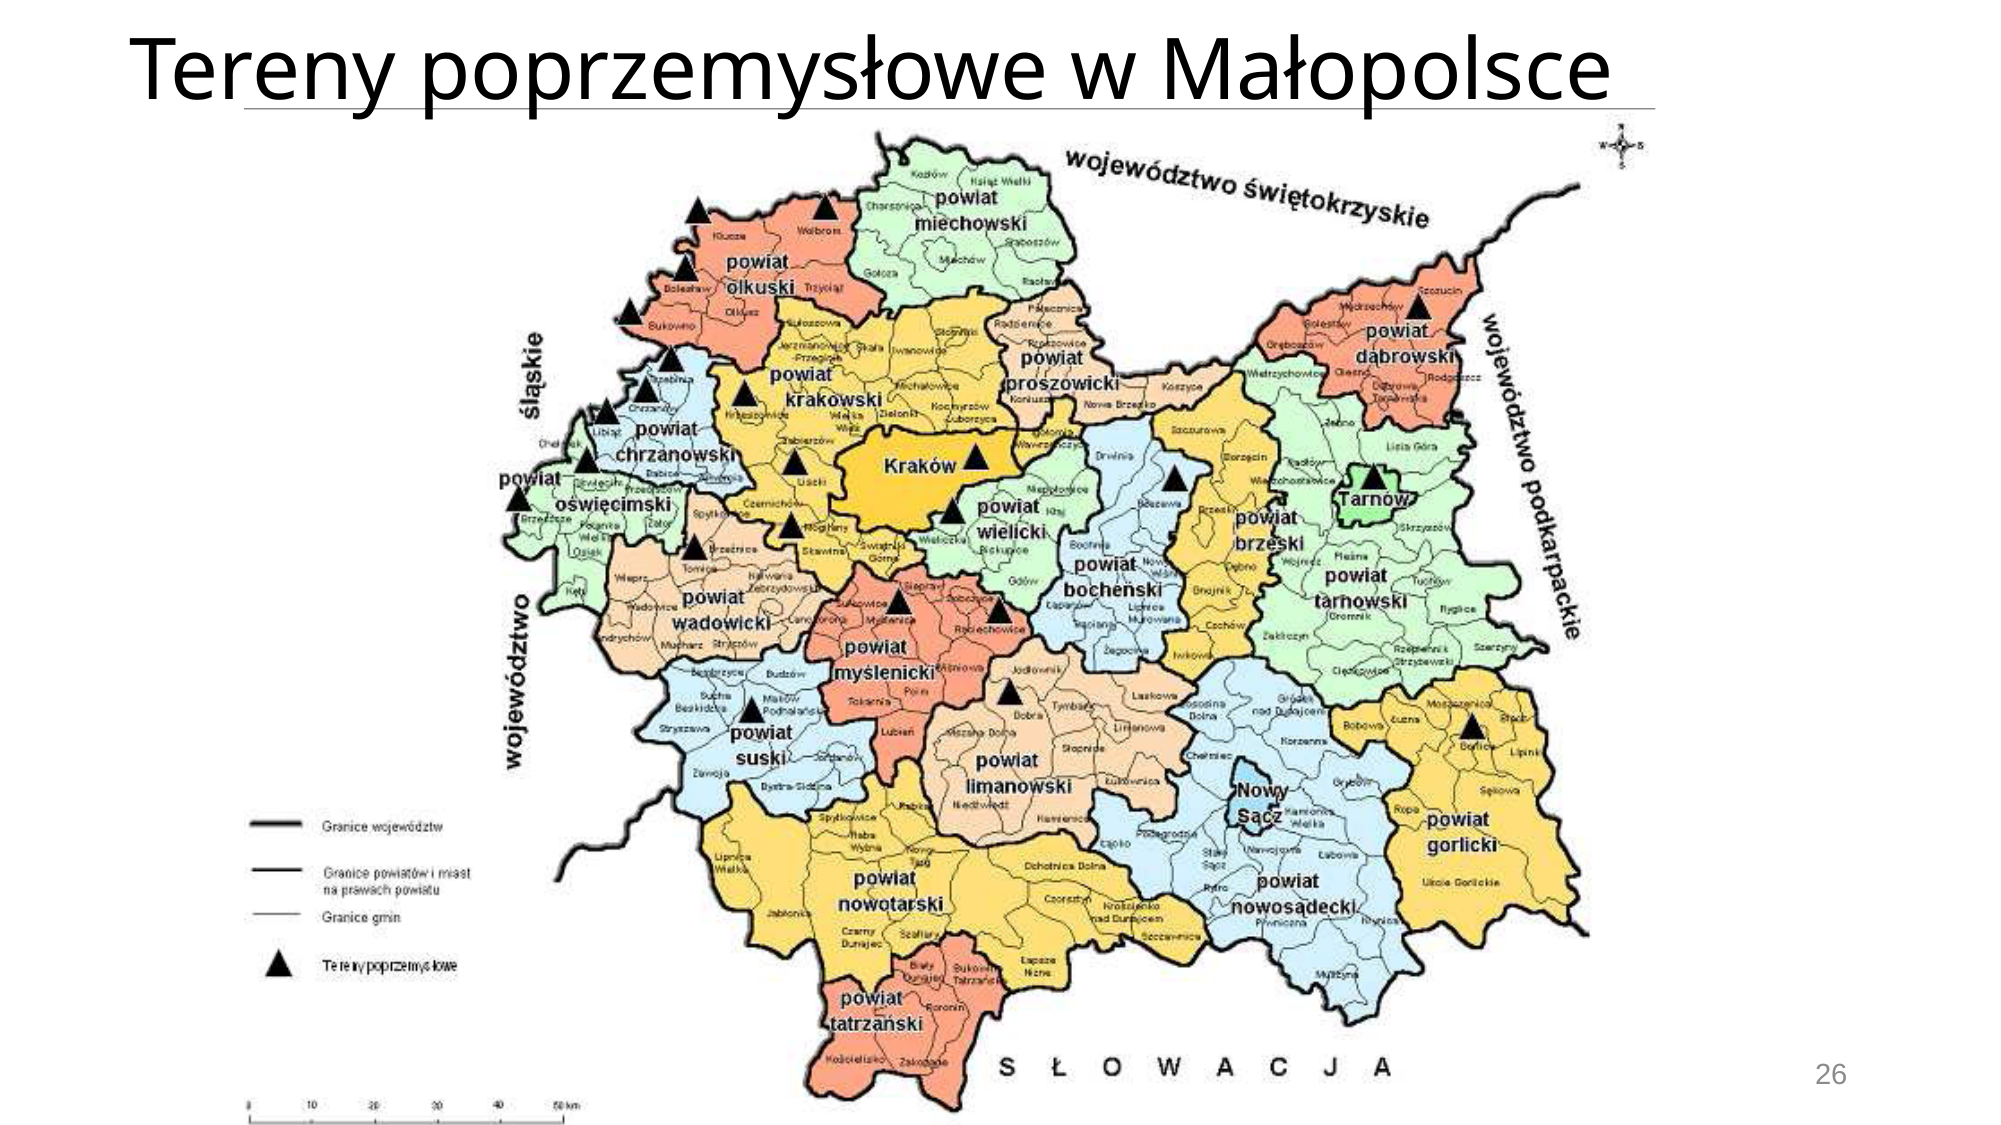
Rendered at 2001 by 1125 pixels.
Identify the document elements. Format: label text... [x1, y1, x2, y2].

picture [243, 108, 1656, 1125]
slide_number 26 [1656, 1042, 1863, 1103]
title Tereny poprzemysłowe w Małopolsce [114, 7, 1721, 138]
